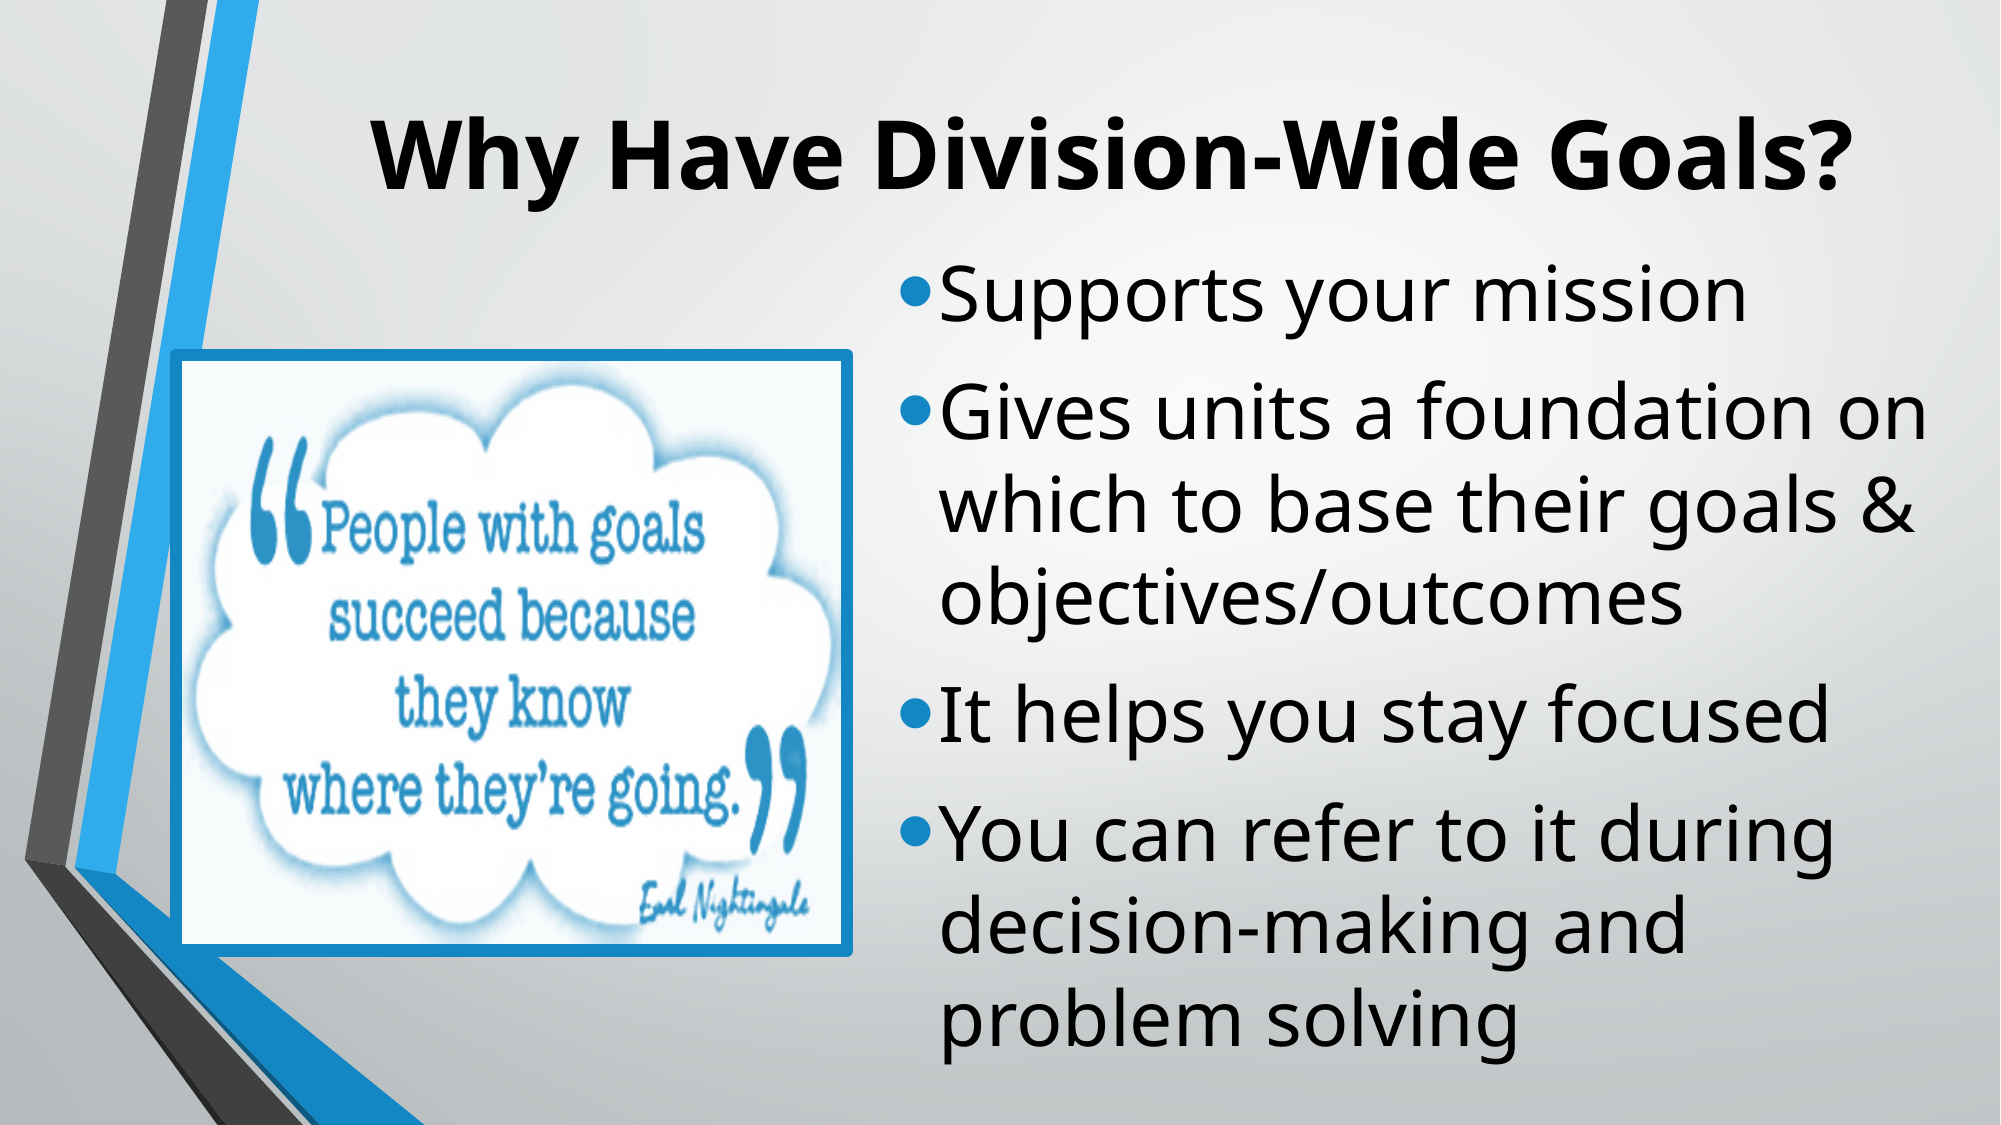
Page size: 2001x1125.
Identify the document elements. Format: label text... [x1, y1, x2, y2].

title Why Have Division-Wide Goals? [274, 45, 1952, 257]
picture [181, 361, 841, 945]
list Supports your mission Gives units a foundation on which to base their goals & objectives/outcomes It helps you stay focused You can refer to it during decision-making and problem solving [881, 229, 1977, 1077]
